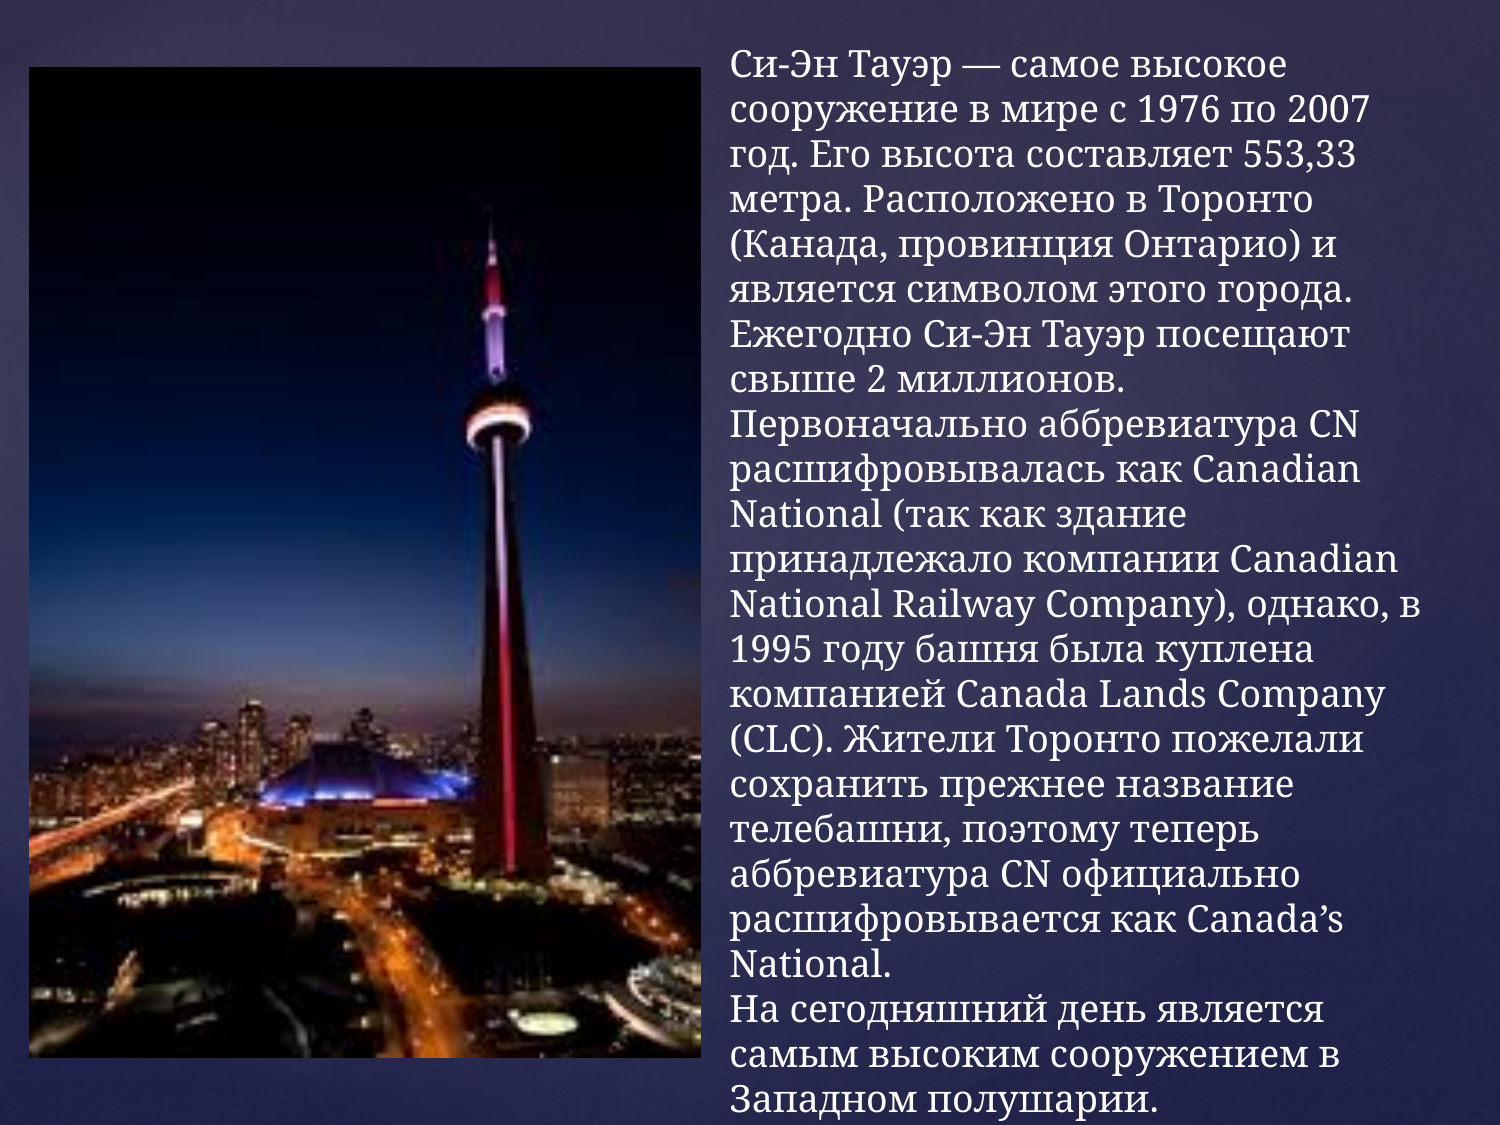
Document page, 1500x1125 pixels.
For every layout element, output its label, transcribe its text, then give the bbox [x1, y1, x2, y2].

picture [28, 66, 701, 1058]
text_box Си-Эн Тауэр — самое высокое сооружение в мире с 1976 по 2007 год. Его высота составляет 553,33 метра. Расположено в Торонто (Канада, провинция Онтарио) и является символом этого города. Ежегодно Си-Эн Тауэр посещают свыше 2 миллионов. Первоначально аббревиатура СN расшифровывалась как Canadian National (так как здание принадлежало компании Canadian National Railway Company), однако, в 1995 году башня была куплена компанией Canada Lands Company (CLC). Жители Торонто пожелали сохранить прежнее название телебашни, поэтому теперь аббревиатура CN официально расшифровывается как Canada’s National. На сегодняшний день является самым высоким сооружением в Западном полушарии. [714, 32, 1465, 1125]
